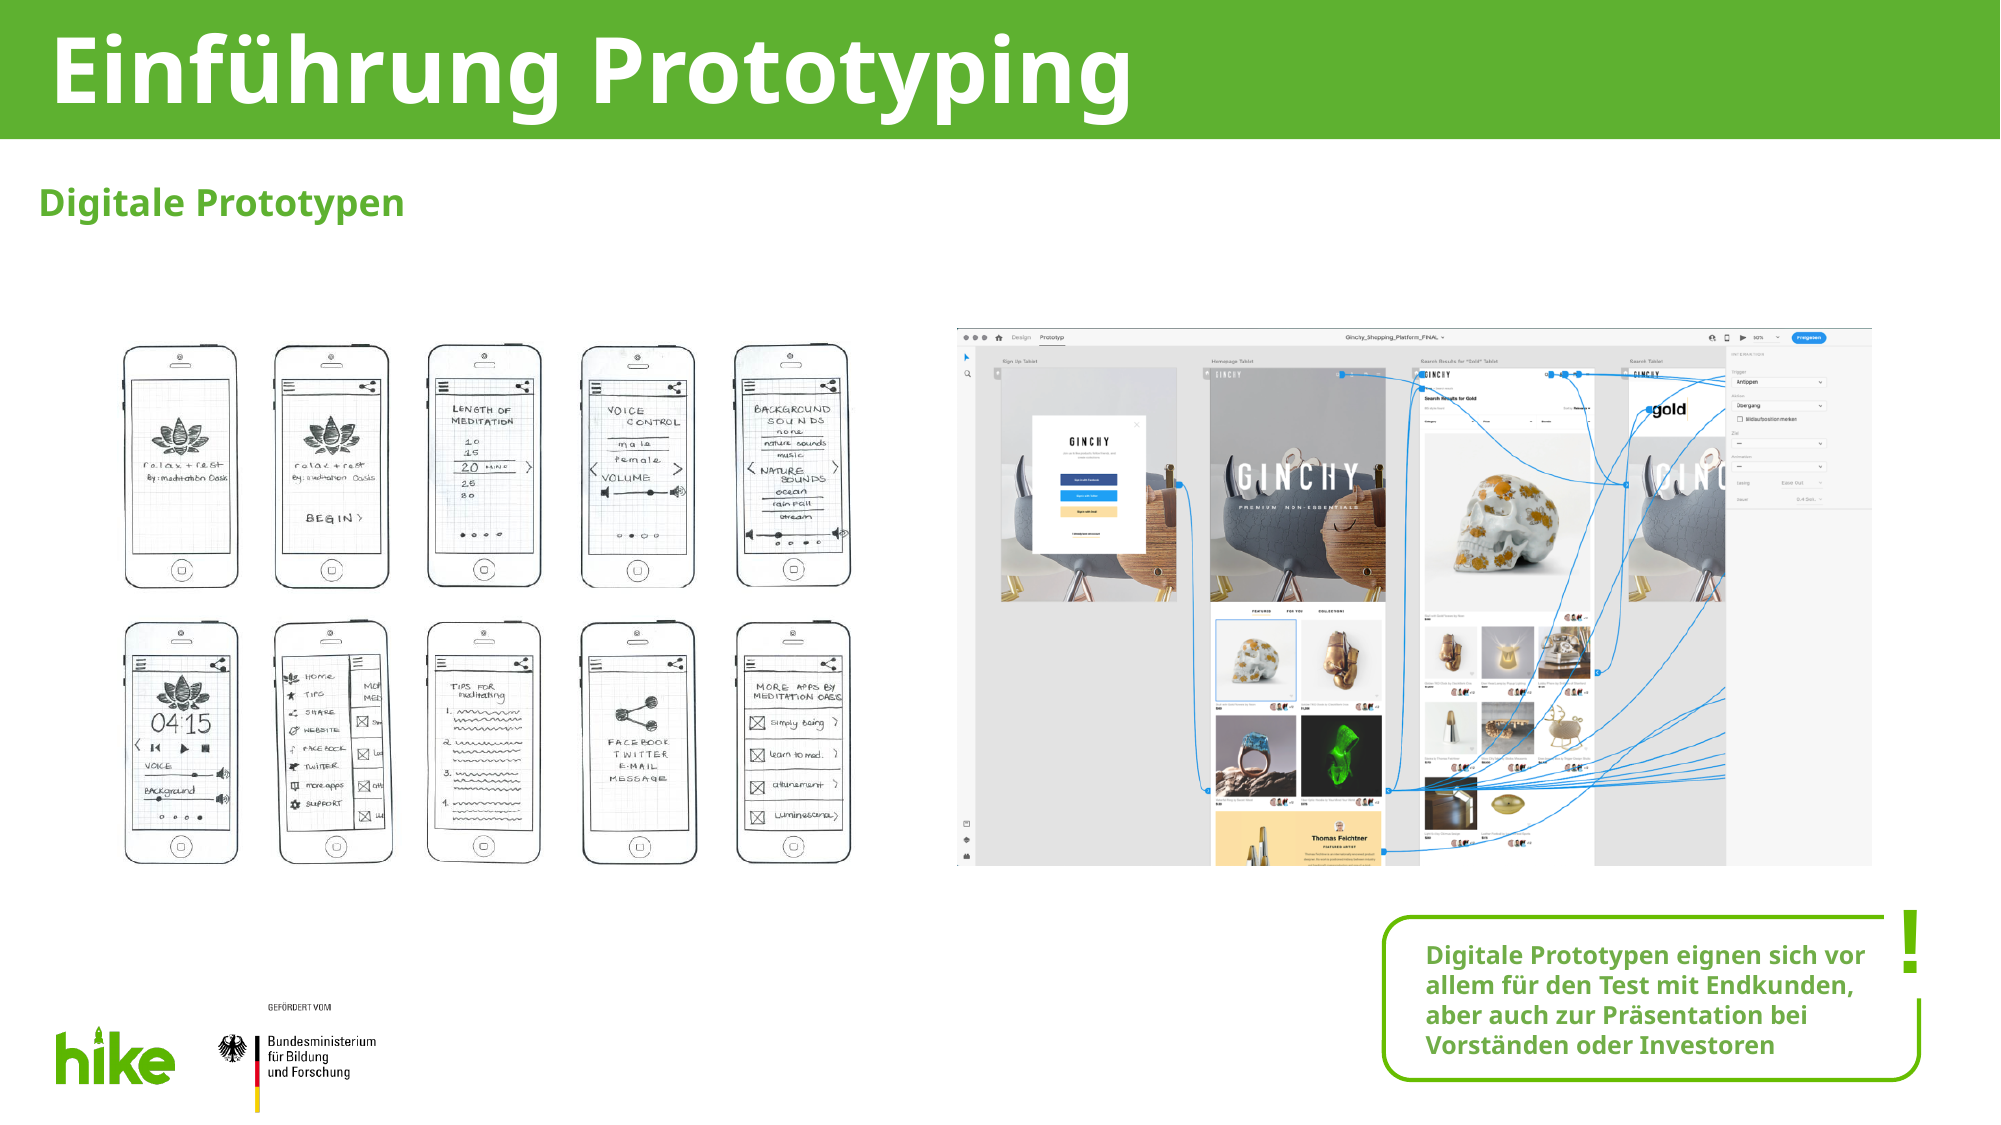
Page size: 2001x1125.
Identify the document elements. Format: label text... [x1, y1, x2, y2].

text_box [1383, 917, 1920, 1081]
text_box Digitale Prototypen eignen sich vor allem für den Test mit Endkunden, aber auch zur Präsentation bei Vorständen oder Investoren [1414, 928, 1895, 1058]
text_box Einführung Prototyping [34, 4, 1202, 130]
picture [957, 328, 1872, 866]
text_box ! [1884, 870, 1954, 999]
picture [116, 340, 856, 866]
picture [56, 998, 435, 1118]
text_box Digitale Prototypen [23, 163, 1887, 289]
